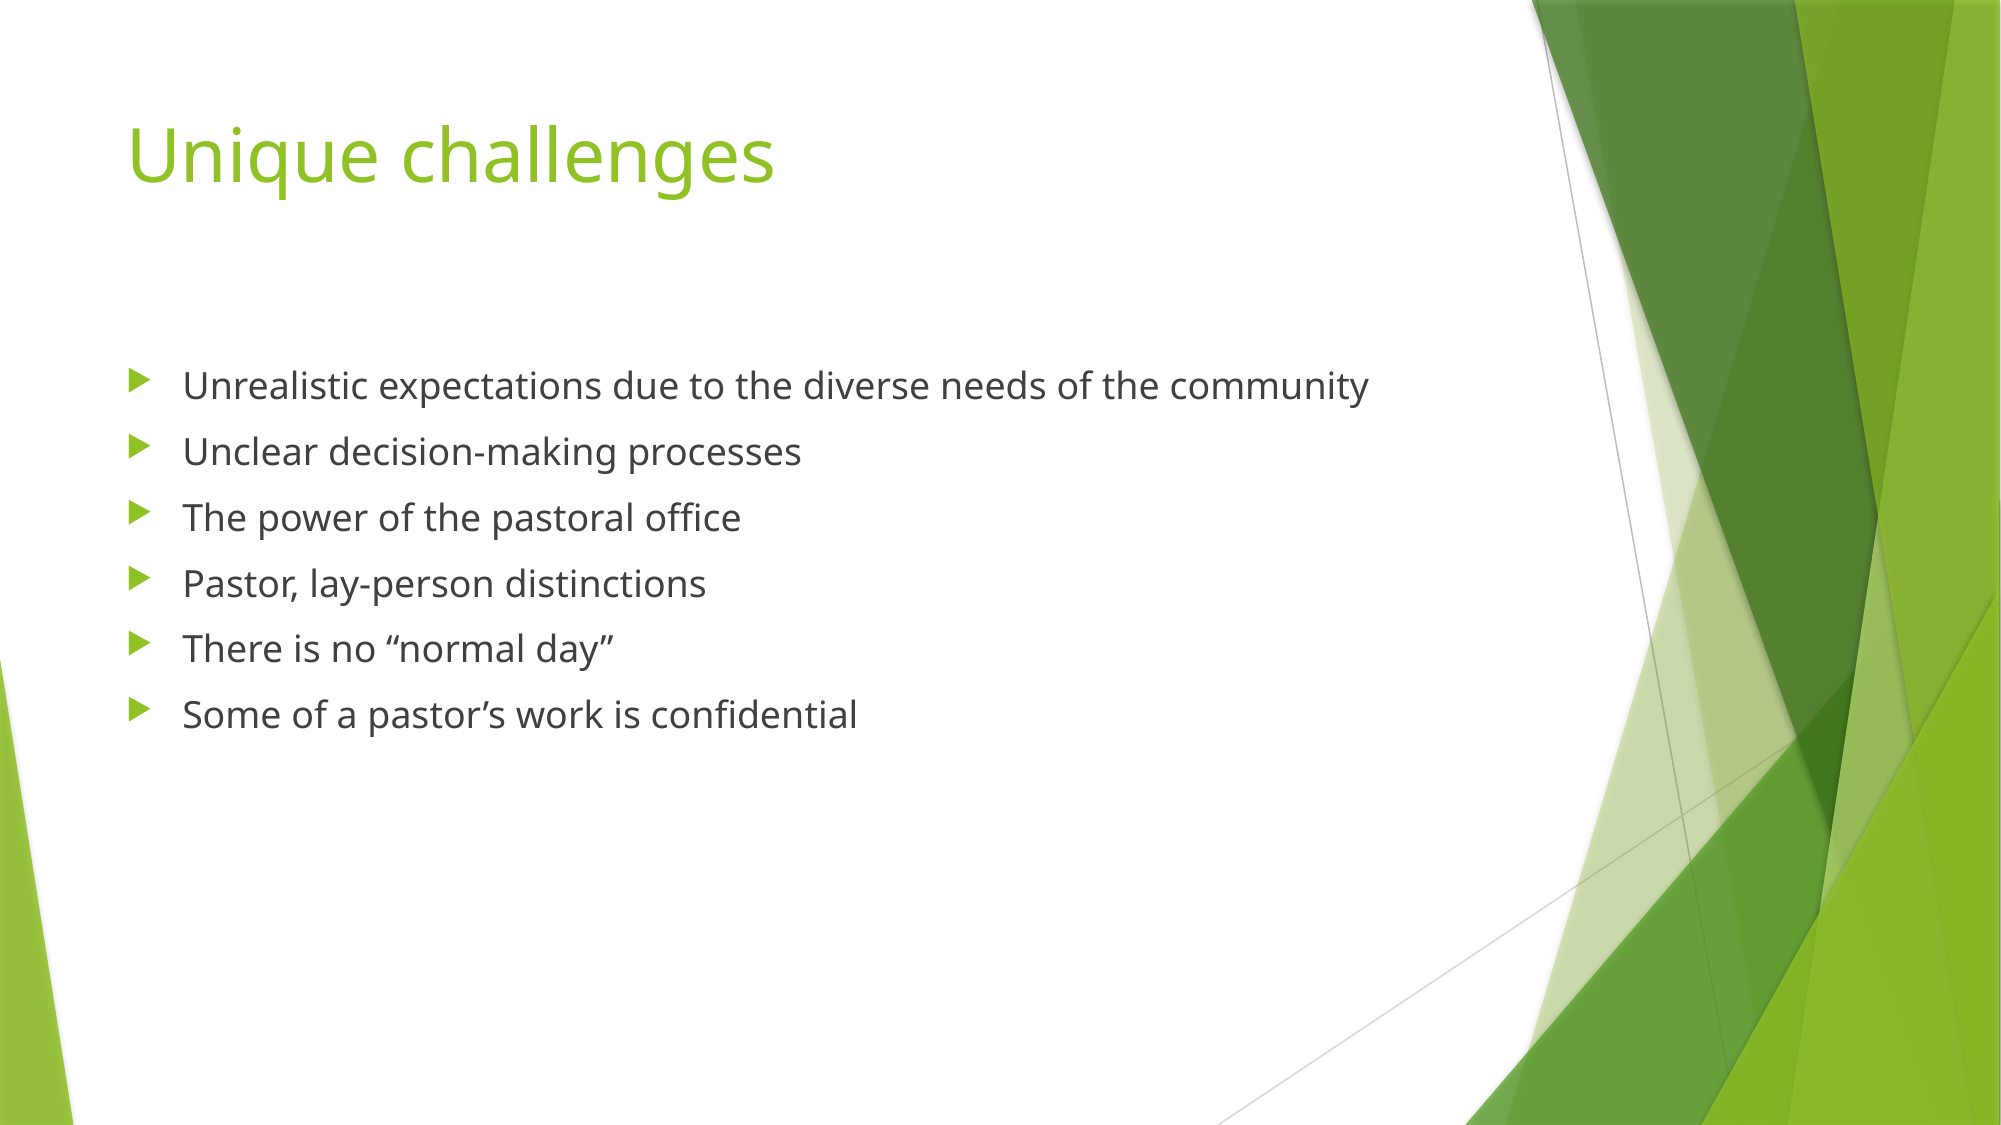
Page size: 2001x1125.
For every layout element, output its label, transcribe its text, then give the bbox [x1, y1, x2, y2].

title Unique challenges [111, 99, 1522, 317]
list Unrealistic expectations due to the diverse needs of the community Unclear decision-making processes The power of the pastoral office Pastor, lay-person distinctions There is no “normal day” Some of a pastor’s work is confidential [111, 354, 1522, 992]
